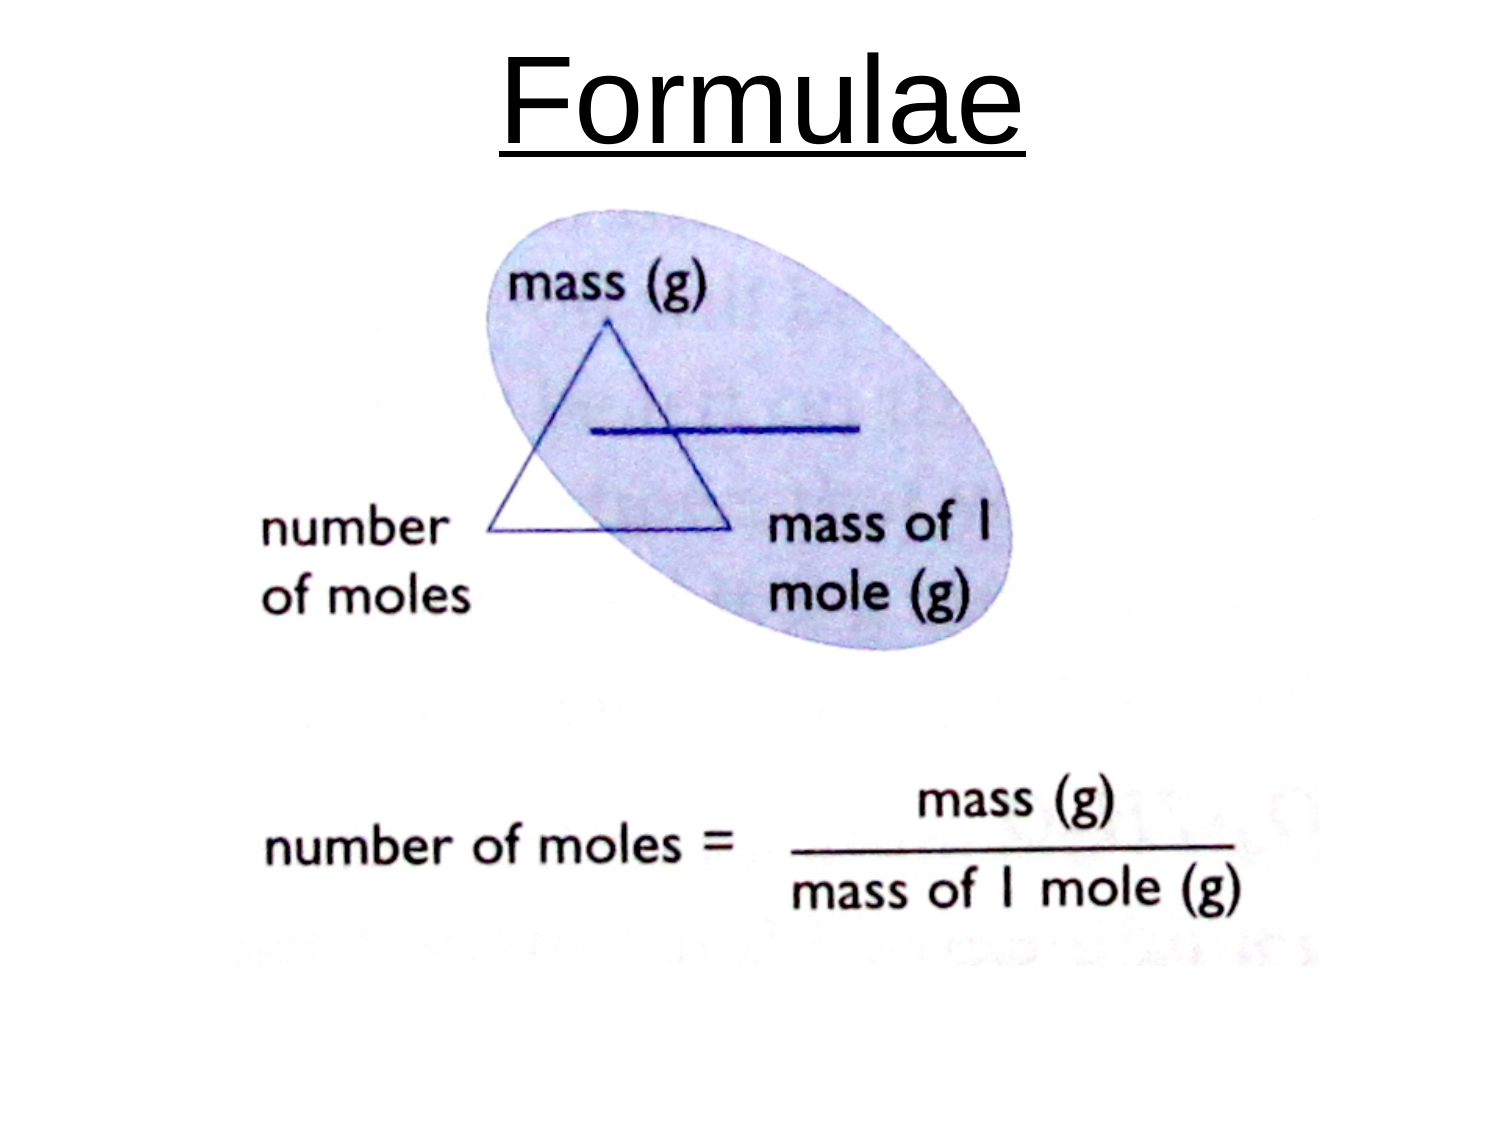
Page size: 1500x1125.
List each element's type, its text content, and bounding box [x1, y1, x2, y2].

picture [180, 159, 1319, 966]
title Formulae [125, 37, 1400, 151]
